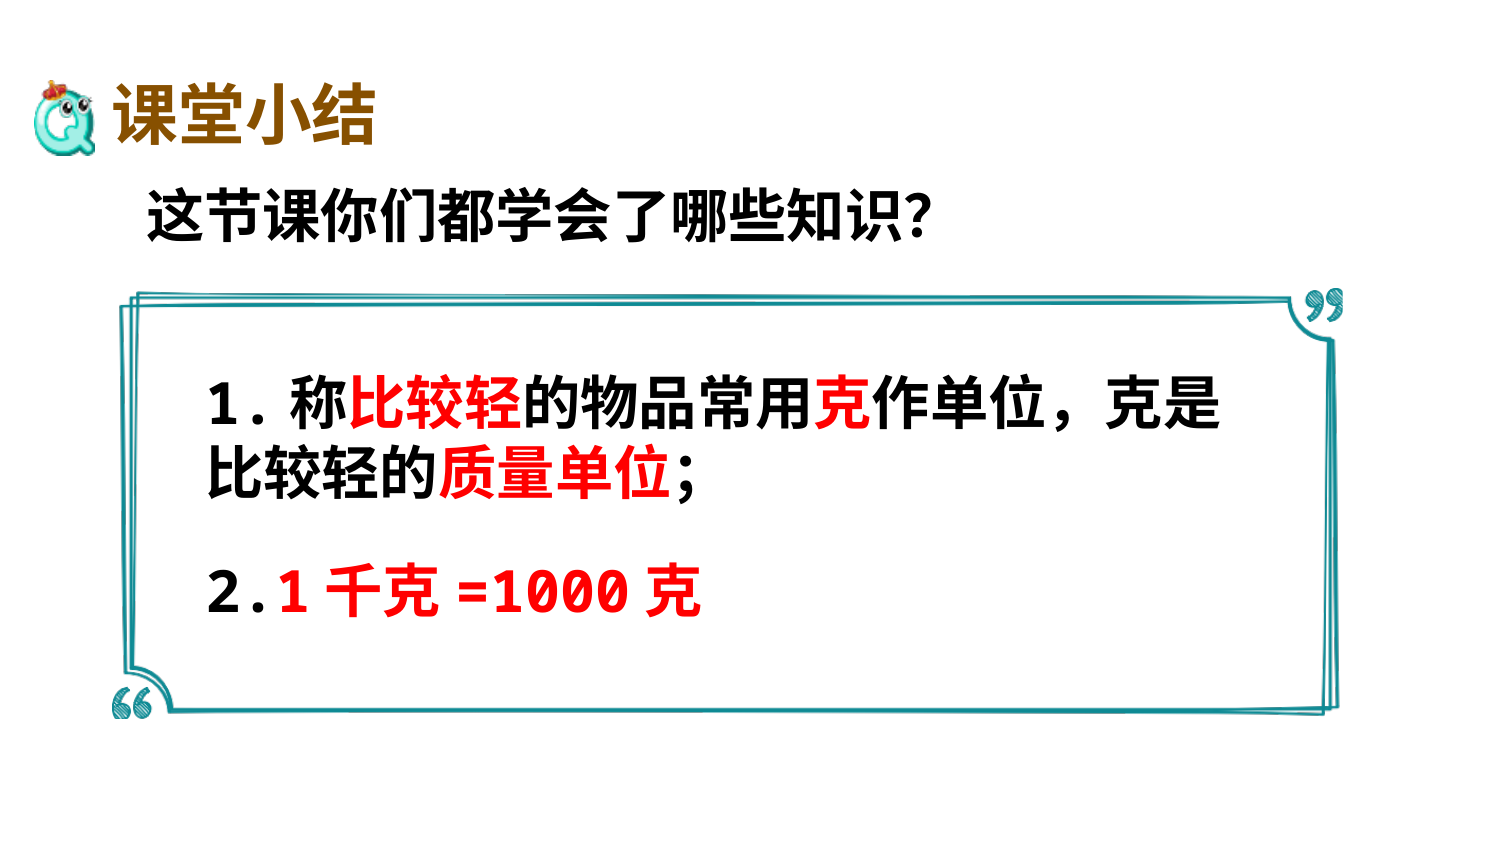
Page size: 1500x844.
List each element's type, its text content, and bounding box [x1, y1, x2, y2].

text_box 这节课你们都学会了哪些知识？ [134, 173, 974, 255]
text_box 课堂小结 [100, 67, 404, 159]
picture [111, 288, 1343, 719]
picture [34, 80, 96, 156]
